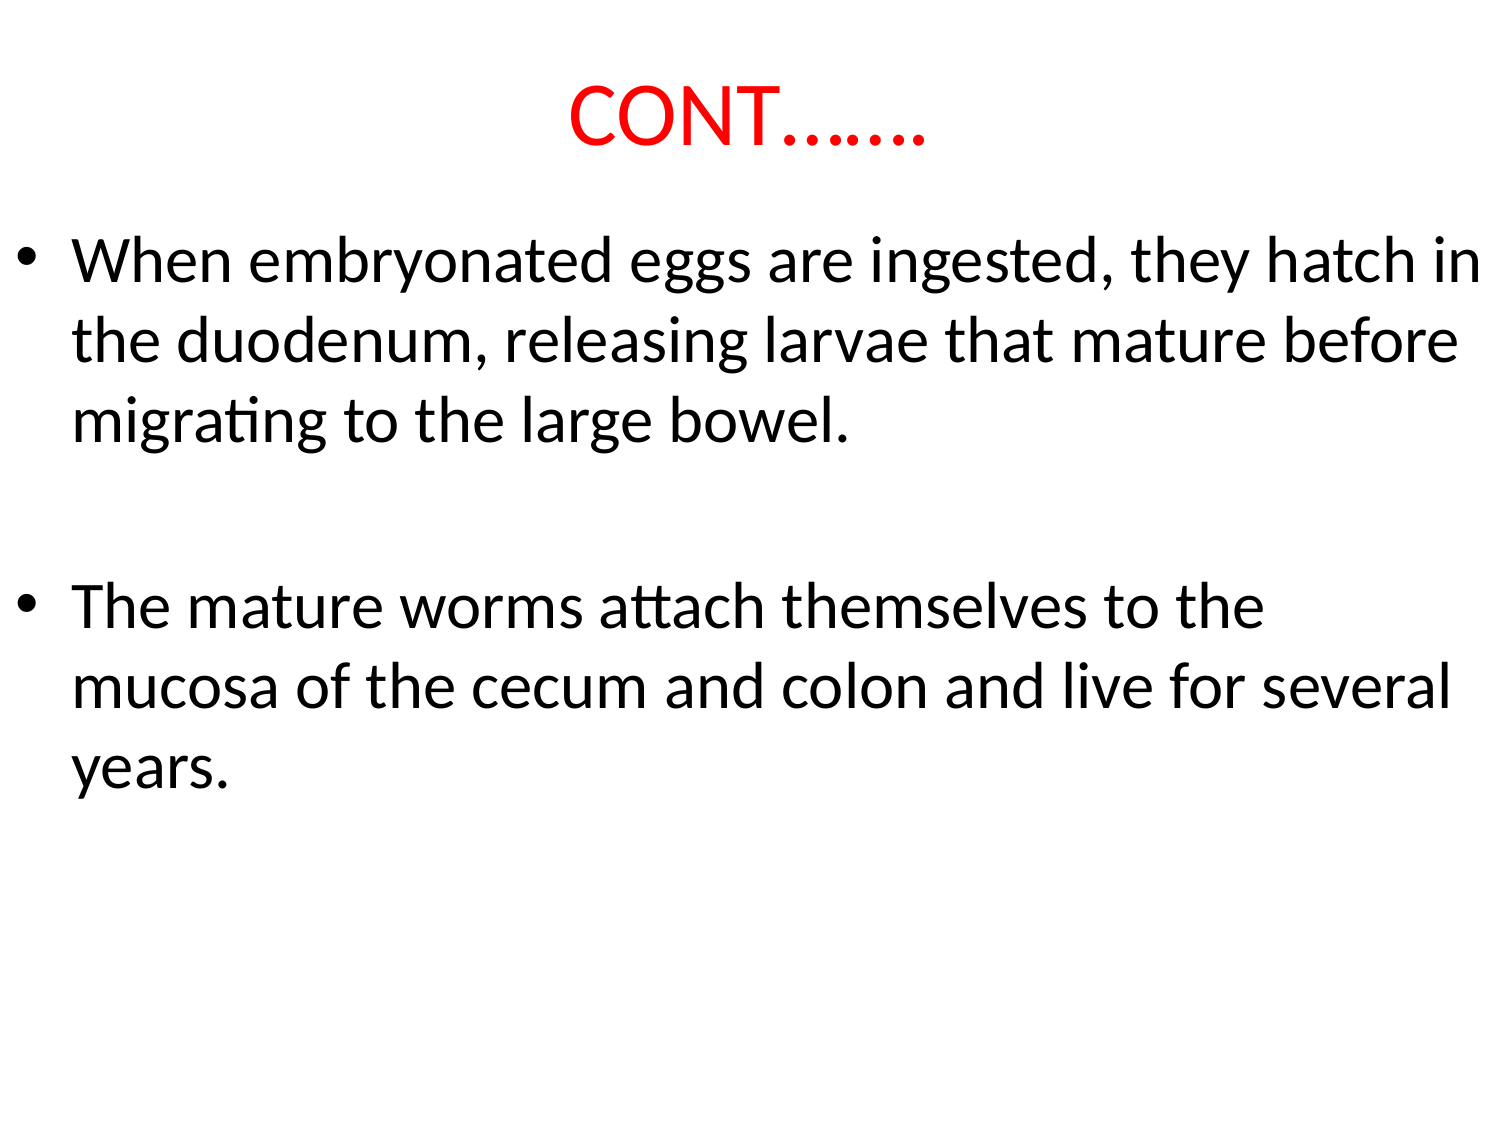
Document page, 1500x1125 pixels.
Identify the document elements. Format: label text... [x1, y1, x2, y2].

title CONT……. [0, 45, 1500, 173]
list When embryonated eggs are ingested, they hatch in the duodenum, releasing larvae that mature before migrating to the large bowel. The mature worms attach themselves to the mucosa of the cecum and colon and live for several years. [0, 208, 1500, 1125]
